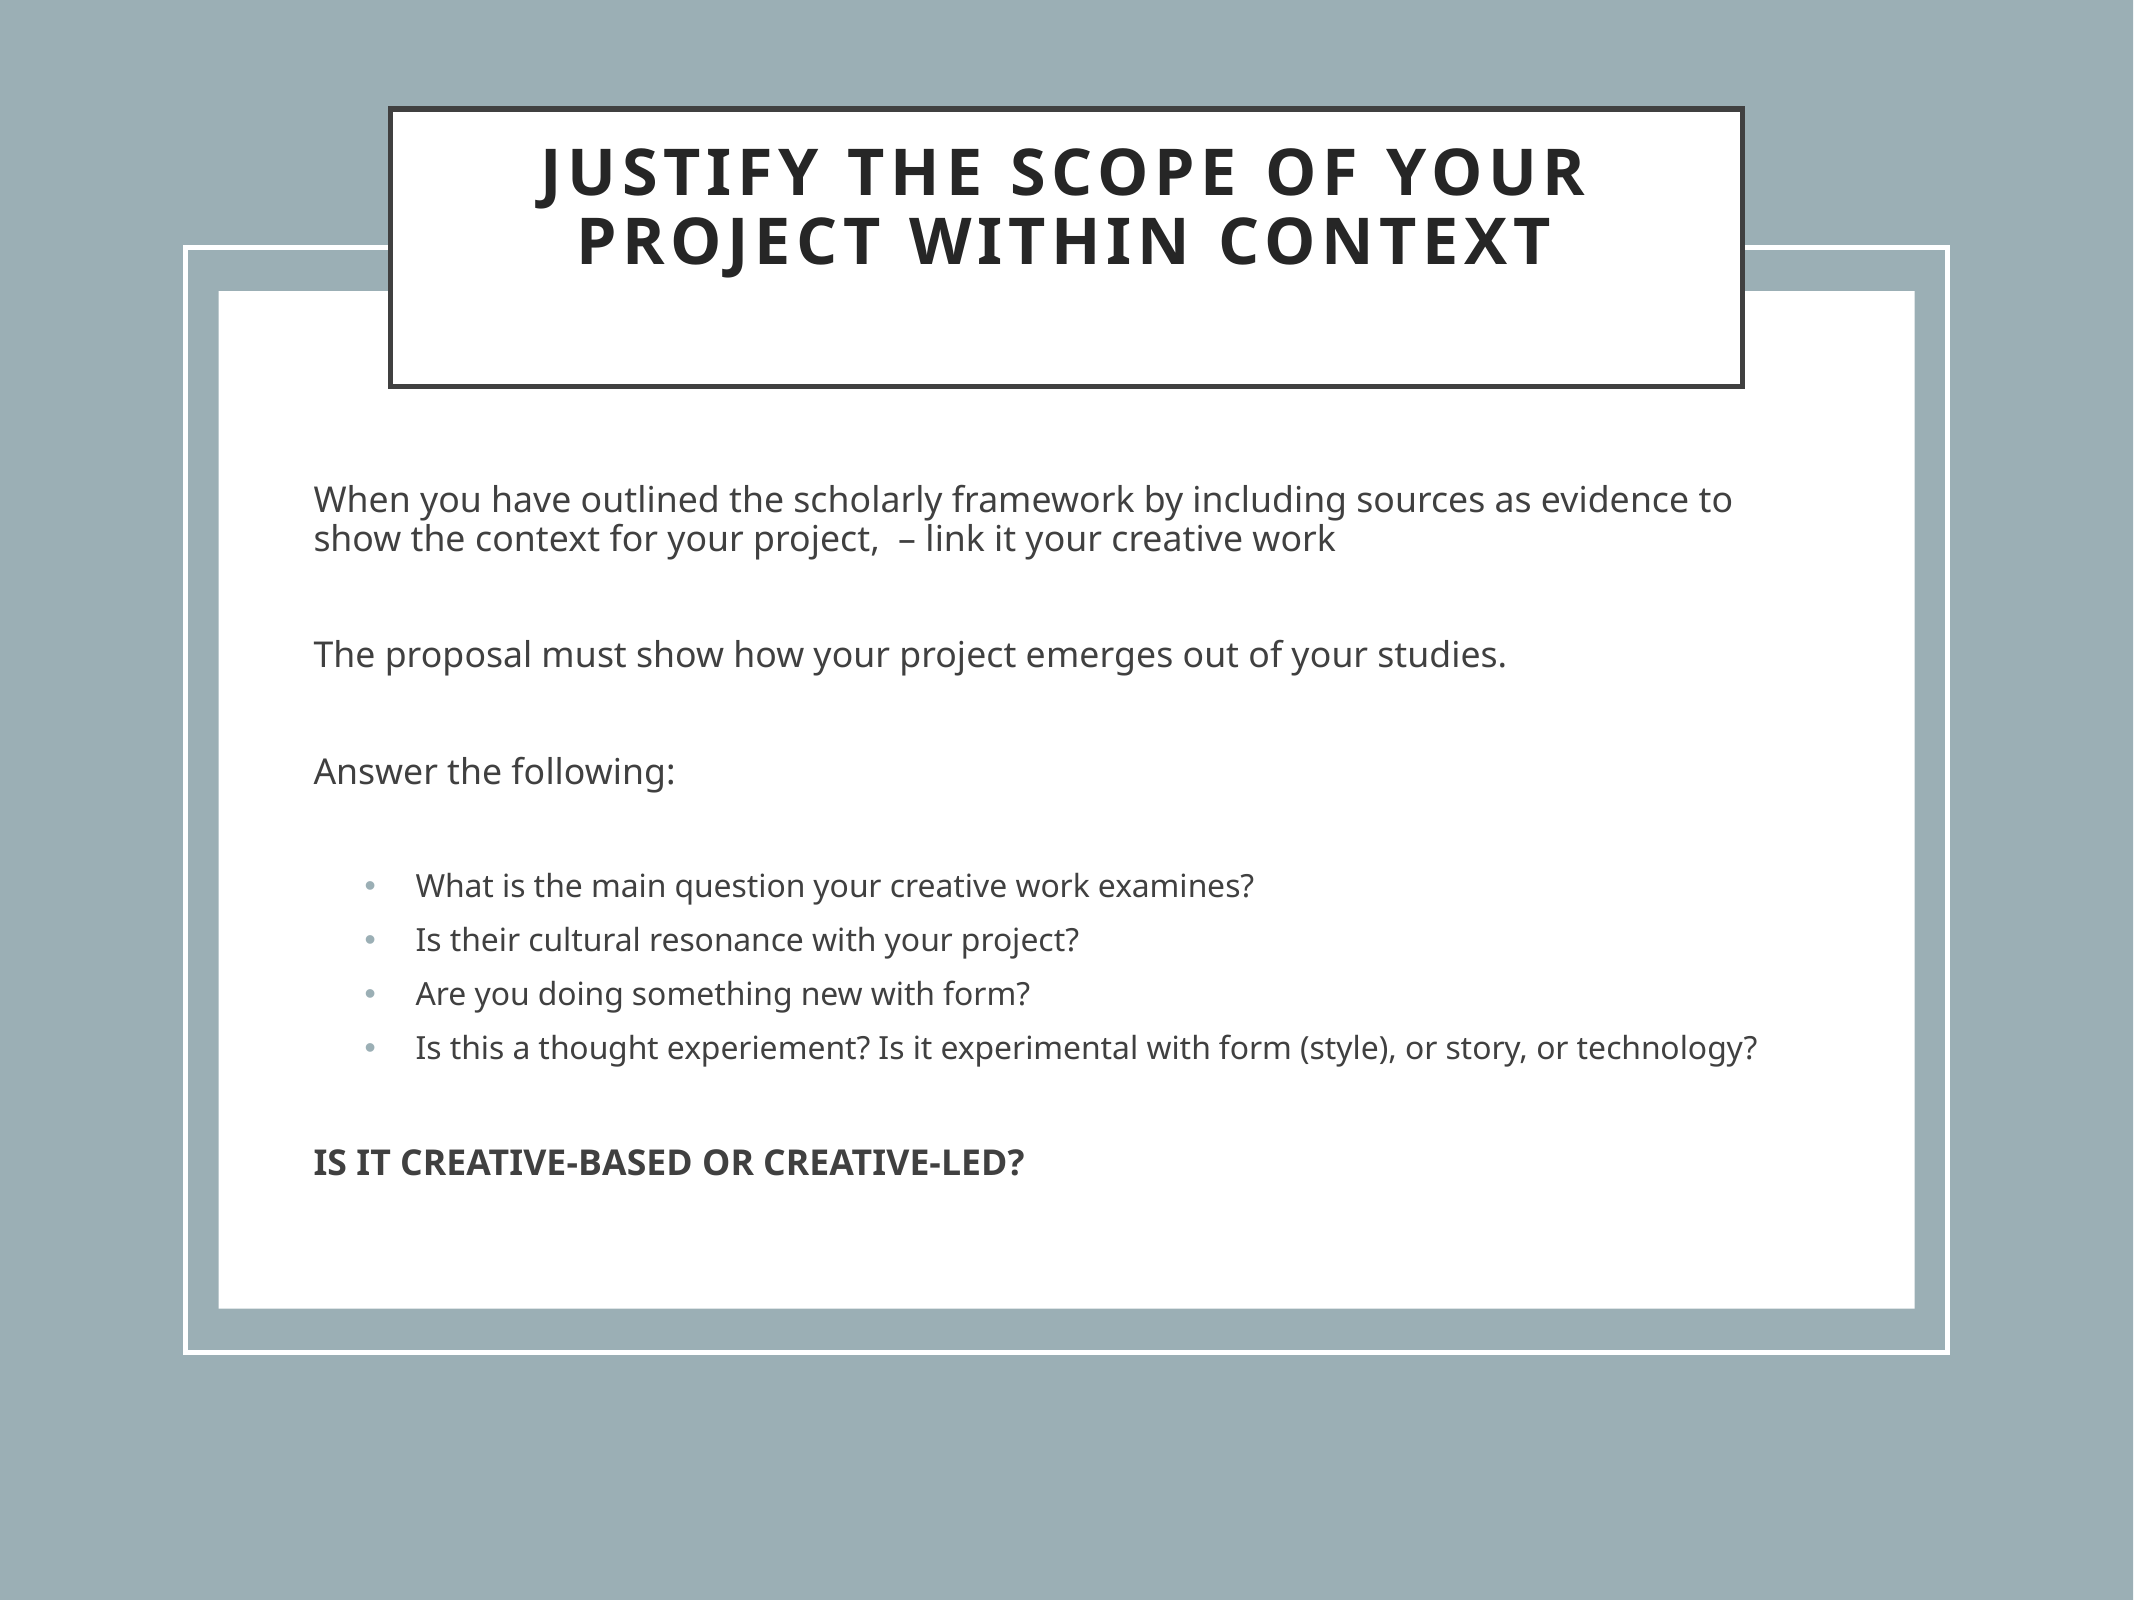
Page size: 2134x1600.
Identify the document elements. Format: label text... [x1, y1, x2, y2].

text_box [185, 246, 1948, 1353]
title Justify the scope of your project within context [388, 106, 1745, 389]
text_box [0, 0, 2134, 1600]
list When you have outlined the scholarly framework by including sources as evidence to show the context for your project, – link it your creative work The proposal must show how your project emerges out of your studies. Answer the following: What is the main question your creative work examines? Is their cultural resonance with your project? Are you doing something new with form? Is this a thought experiement? Is it experimental with form (style), or story, or technology? IS IT CREATIVE-BASED OR CREATIVE-LED? [298, 474, 1835, 1207]
